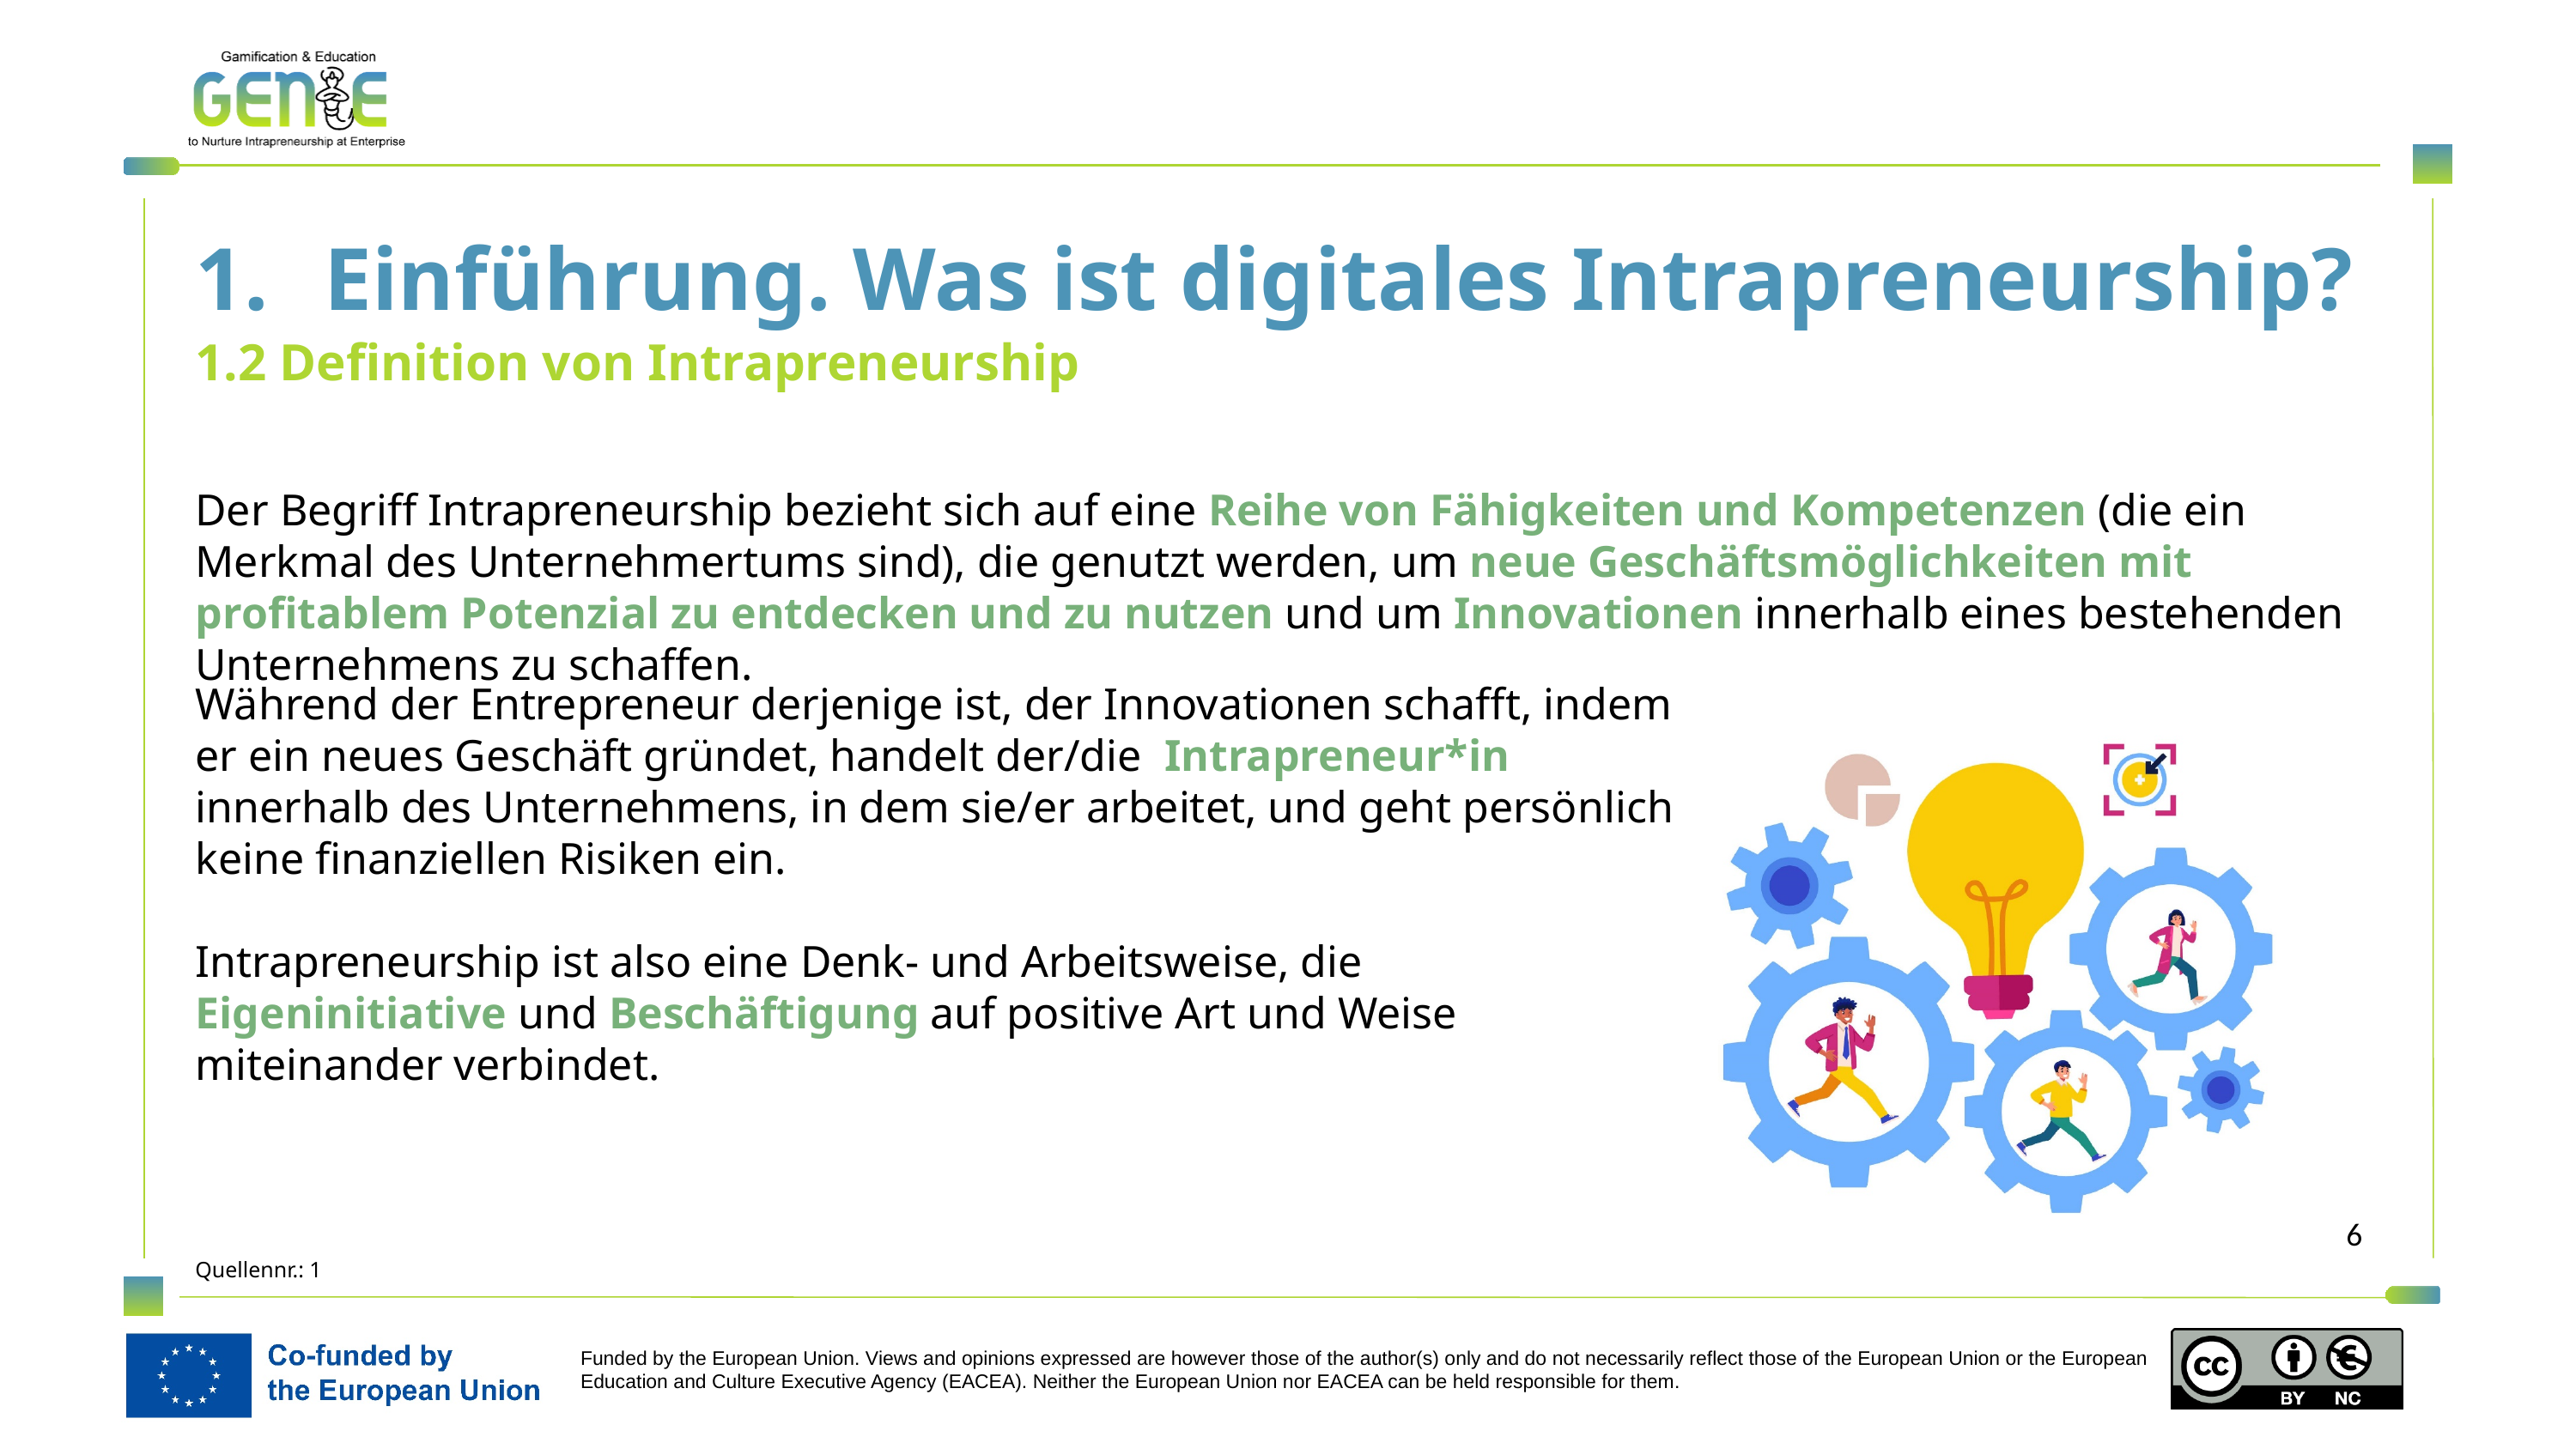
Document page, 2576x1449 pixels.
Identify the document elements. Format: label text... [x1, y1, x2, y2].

picture [182, 45, 408, 151]
picture [2171, 1328, 2403, 1410]
picture [2385, 1286, 2440, 1304]
text_box Quellennr.: 1 [182, 1250, 698, 1289]
text_box Der Begriff Intrapreneurship bezieht sich auf eine Reihe von Fähigkeiten und Kompetenzen (die ein Merkmal des Unternehmertums sind), die genutzt werden, um neue Geschäftsmöglichkeiten mit profitablem Potenzial zu entdecken und zu nutzen und um Innovationen innerhalb eines bestehenden Unternehmens zu schaffen. [182, 476, 2366, 696]
picture [1709, 727, 2284, 1231]
picture [2413, 144, 2452, 184]
picture [111, 1328, 562, 1423]
picture [124, 1276, 163, 1316]
picture [124, 157, 179, 175]
text_box Einführung. Was ist digitales Intrapreneurship? [182, 217, 2379, 334]
text_box 1.2 Definition von Intrapreneurship [182, 334, 1321, 397]
text_box Während der Entrepreneur derjenige ist, der Innovationen schafft, indem er ein neues Geschäft gründet, handelt der/die Intrapreneur*in innerhalb des Unternehmens, in dem sie/er arbeitet, und geht persönlich keine finanziellen Risiken ein. Intrapreneurship ist also eine Denk- und Arbeitsweise, die Eigeninitiative und Beschäftigung auf positive Art und Weise miteinander verbindet. [182, 670, 1692, 1096]
